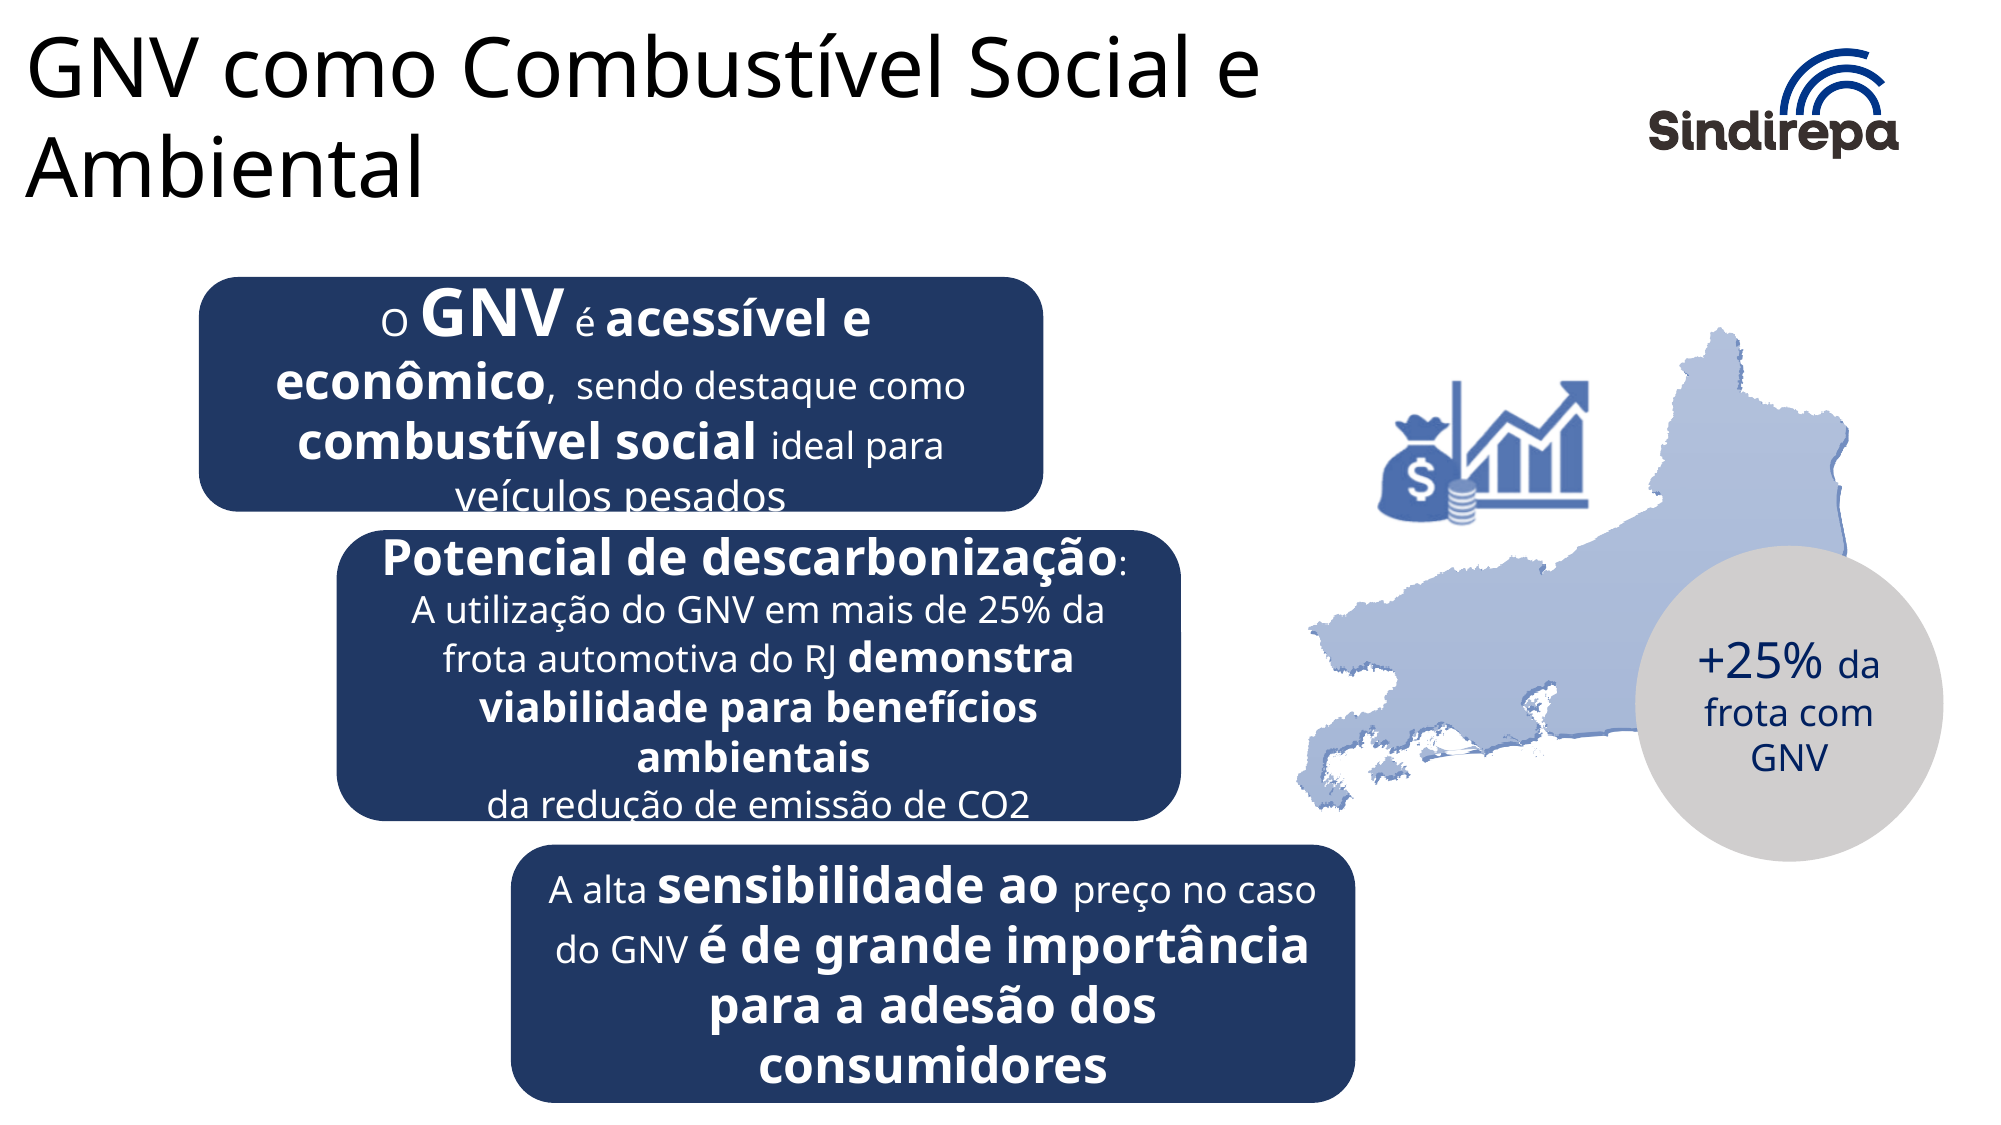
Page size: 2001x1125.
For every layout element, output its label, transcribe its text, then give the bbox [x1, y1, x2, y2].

text_box Potencial de descarbonização: A utilização do GNV em mais de 25% da frota automotiva do RJ demonstra viabilidade para benefícios ambientais da redução de emissão de CO2 [335, 529, 1183, 823]
text_box GNV como Combustível Social e Ambiental [10, 6, 1448, 222]
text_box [1296, 327, 1944, 862]
text_box O GNV é acessível e econômico, sendo destaque como combustível social ideal para veículos pesados [197, 275, 1045, 513]
text_box A alta sensibilidade ao preço no caso do GNV é de grande importância para a adesão dos consumidores [509, 843, 1357, 1104]
picture [1620, 17, 1928, 190]
